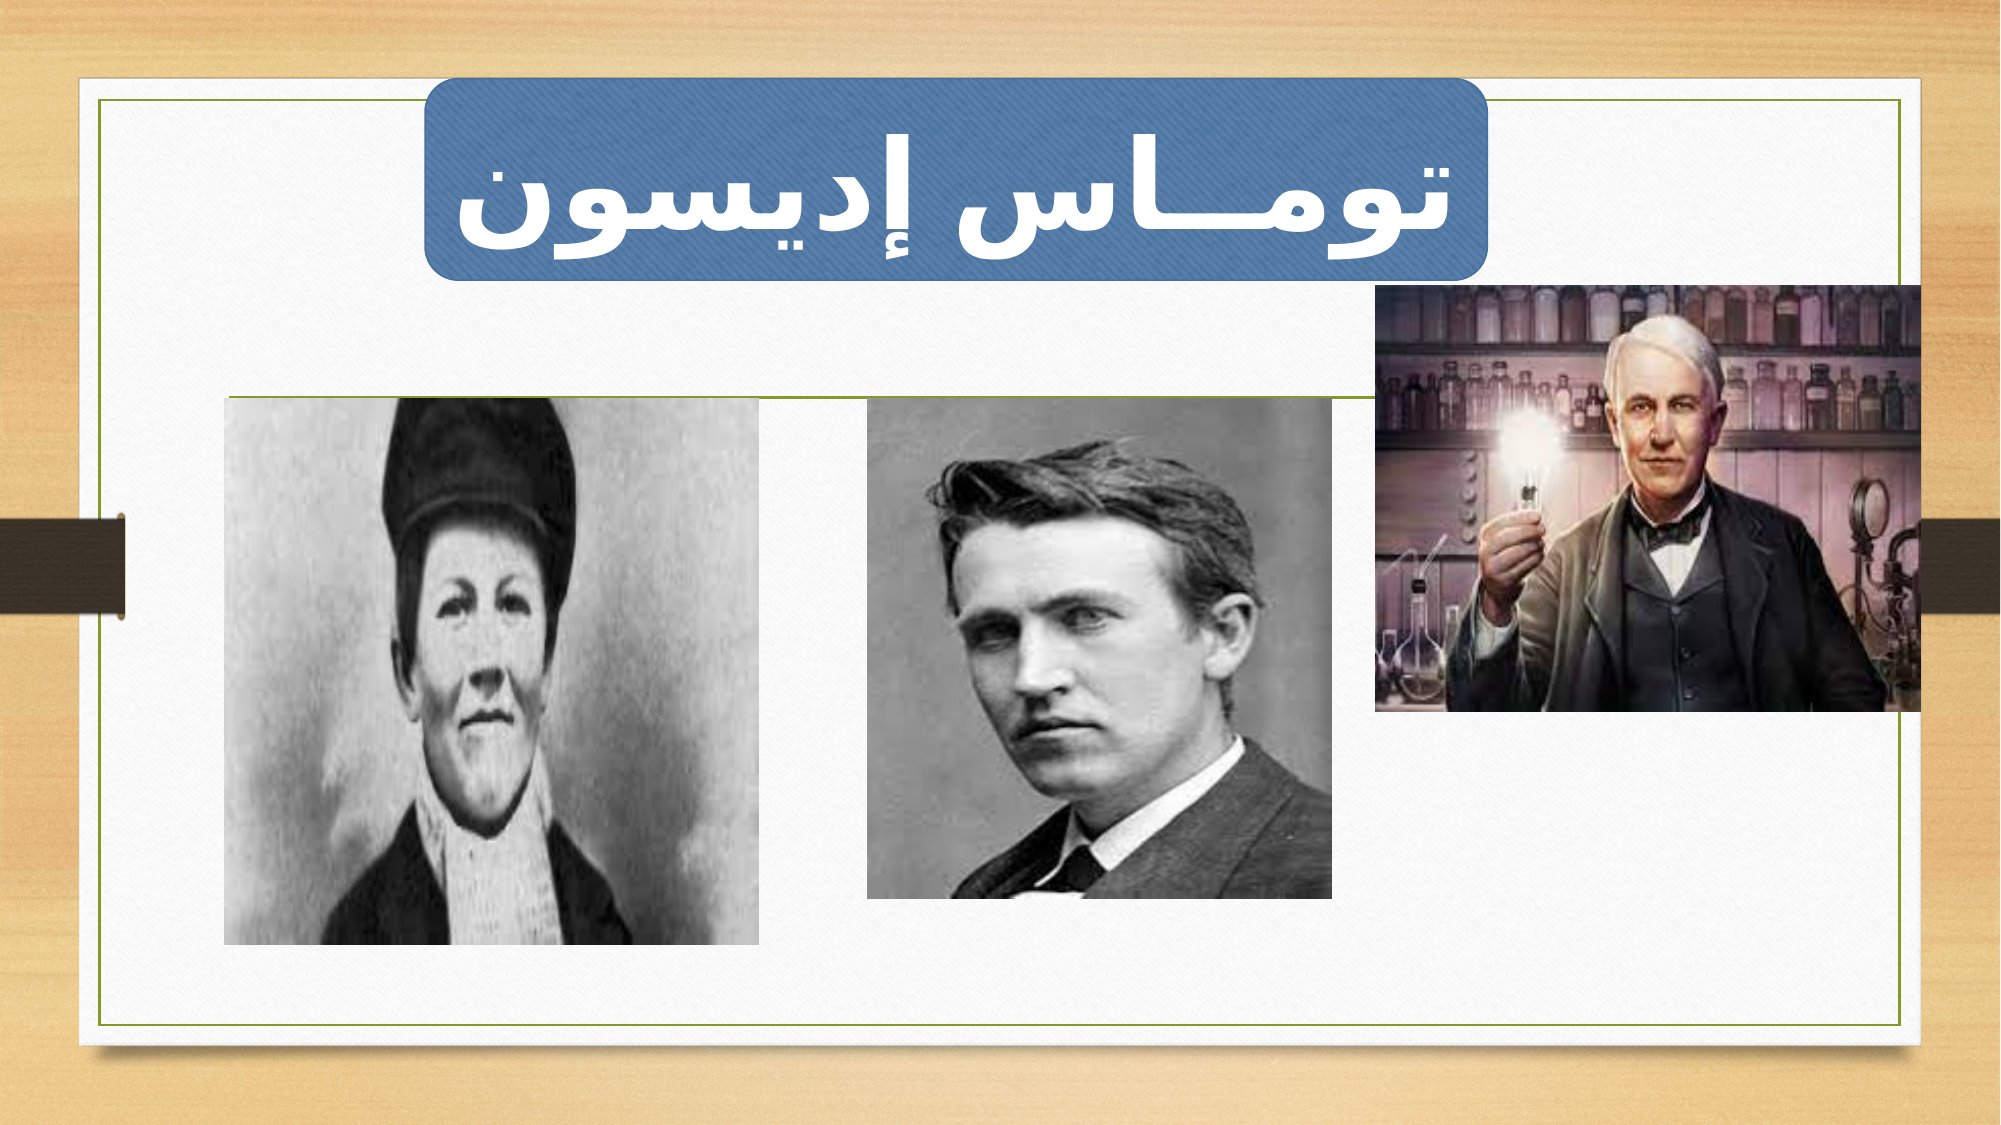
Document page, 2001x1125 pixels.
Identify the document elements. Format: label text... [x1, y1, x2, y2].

picture [0, 0, 2001, 1125]
text_box تومــاس إديسون [424, 77, 1489, 281]
